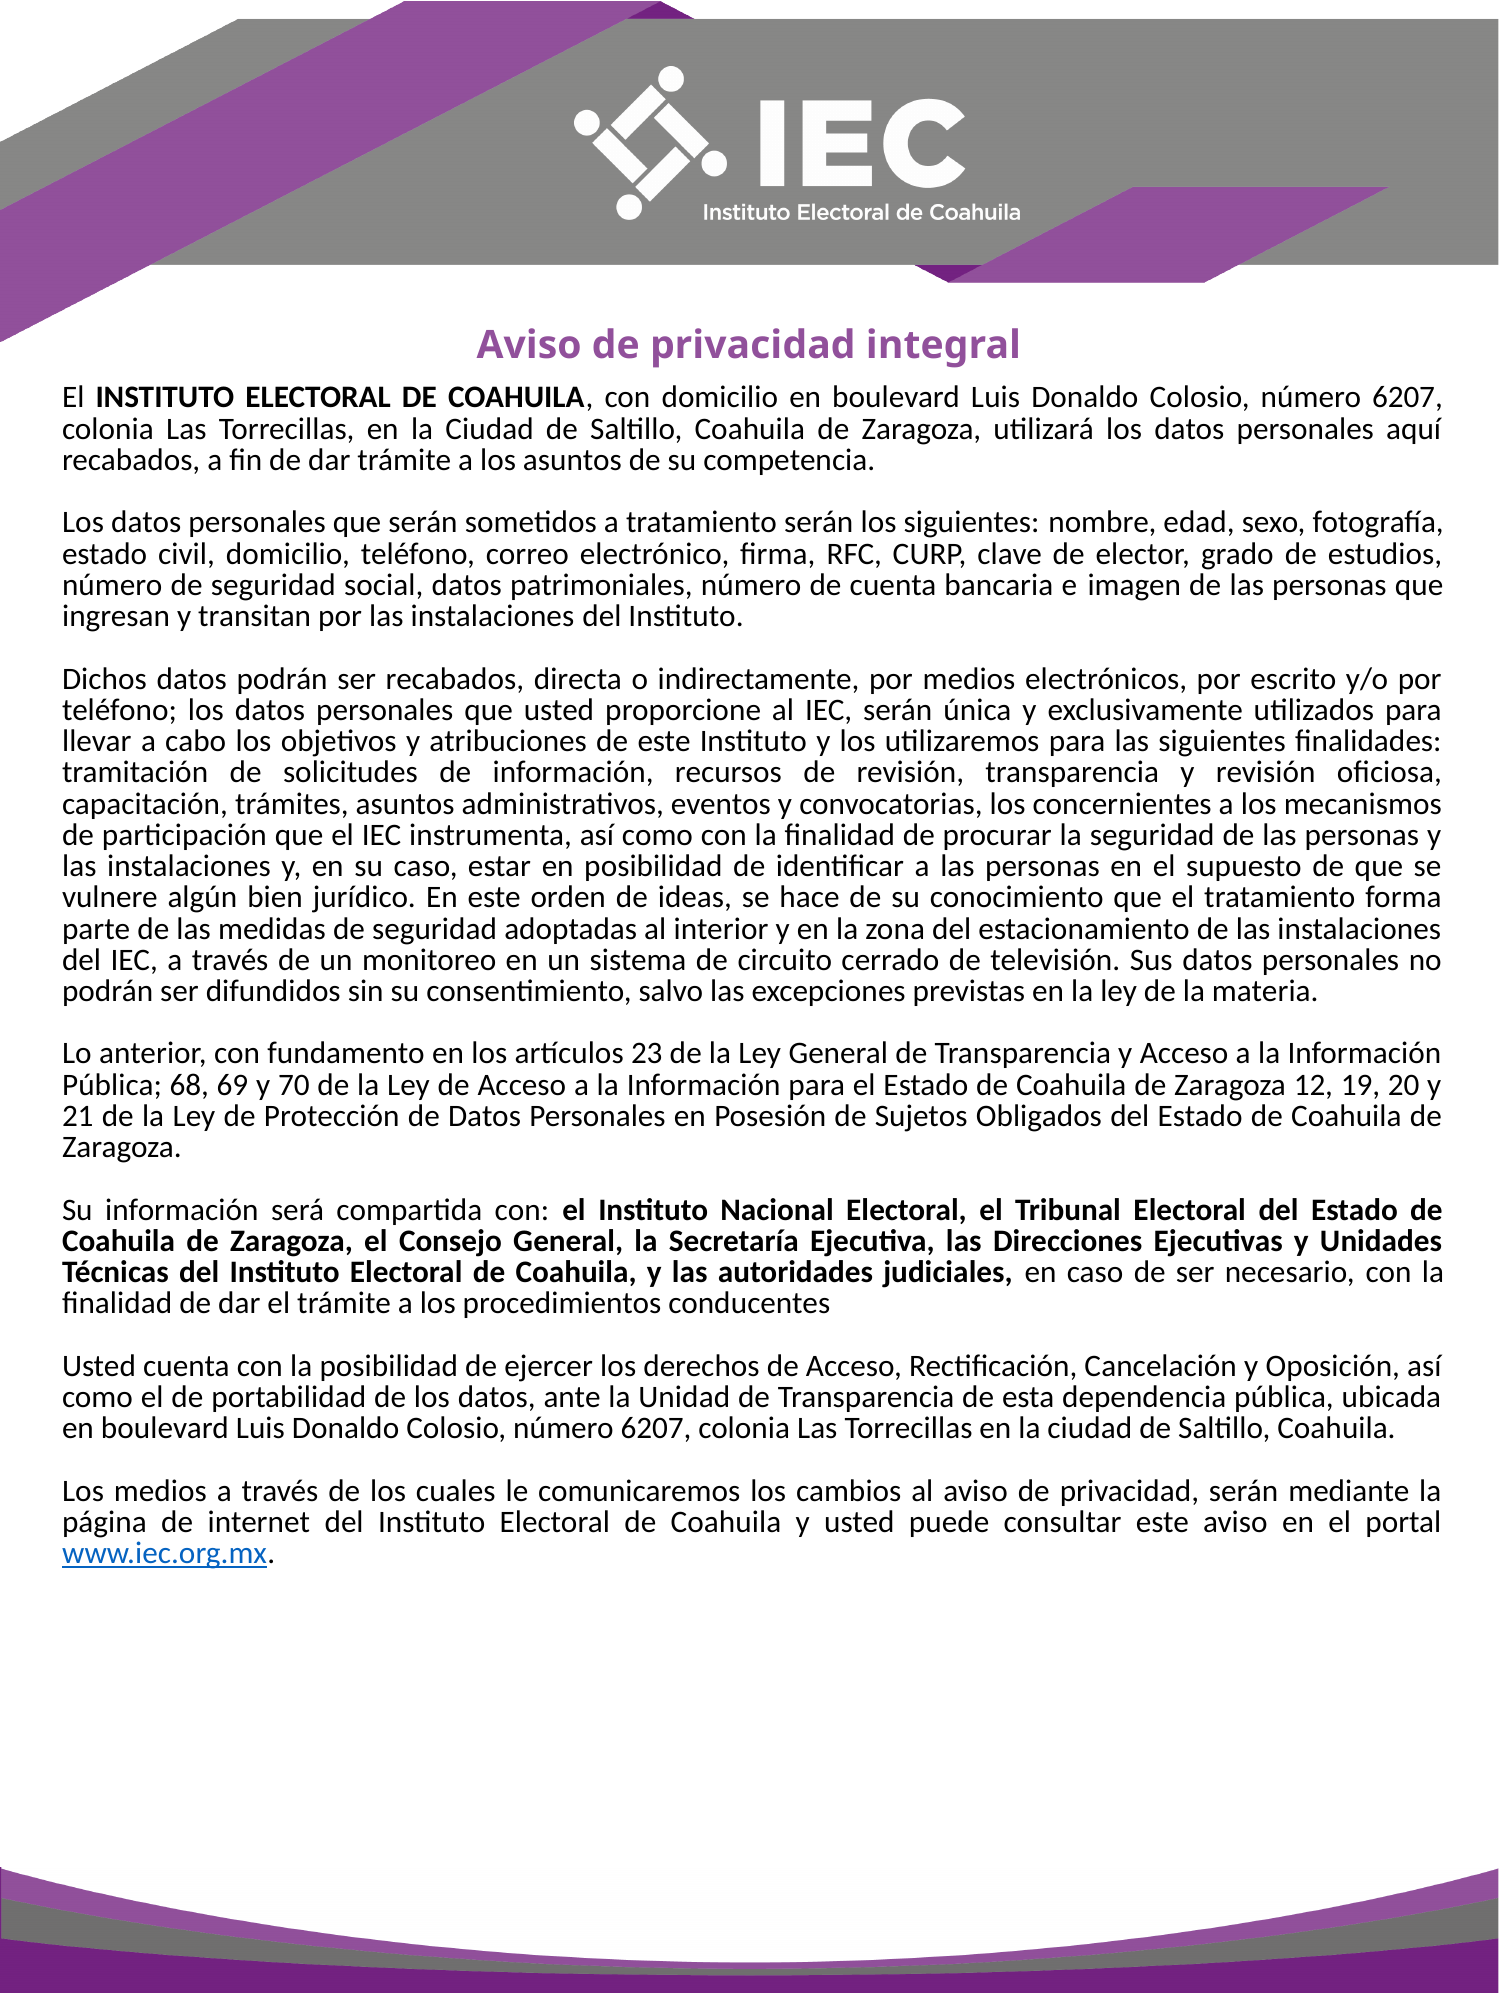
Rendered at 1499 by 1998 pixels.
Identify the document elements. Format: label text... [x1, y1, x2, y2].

picture [0, 1867, 1499, 1993]
title Aviso de privacidad integral [199, 342, 1299, 374]
table_header El INSTITUTO ELECTORAL DE COAHUILA, con domicilio en boulevard Luis Donaldo Colosio, número 6207, colonia Las Torrecillas, en la Ciudad de Saltillo, Coahuila de Zaragoza, utilizará los datos personales aquí recabados, a fin de dar trámite a los asuntos de su competencia. Los datos personales que serán sometidos a tratamiento serán los siguientes: nombre, edad, sexo, fotografía, estado civil, domicilio, teléfono, correo electrónico, firma, RFC, CURP, clave de elector, grado de estudios, número de seguridad social, datos patrimoniales, número de cuenta bancaria e imagen de las personas que ingresan y transitan por las instalaciones del Instituto. Dichos datos podrán ser recabados, directa o indirectamente, por medios electrónicos, por escrito y/o por teléfono; los datos personales que usted proporcione al IEC, serán única y exclusivamente utilizados para llevar a cabo los objetivos y atribuciones de este Instituto y los utilizaremos para las siguientes finalidades: tramitación de solicitudes de información, recursos de revisión, transparencia y revisión oficiosa, capacitación, trámites, asuntos administrativos, eventos y convocatorias, los concernientes a los mecanismos de participación que el IEC instrumenta, así como con la finalidad de procurar la seguridad de las personas y las instalaciones y, en su caso, estar en posibilidad de identificar a las personas en el supuesto de que se vulnere algún bien jurídico. En este orden de ideas, se hace de su conocimiento que el tratamiento forma parte de las medidas de seguridad adoptadas al interior y en la zona del estacionamiento de las instalaciones del IEC, a través de un monitoreo en un sistema de circuito cerrado de televisión. Sus datos personales no podrán ser difundidos sin su consentimiento, salvo las excepciones previstas en la ley de la materia. Lo anterior, con fundamento en los artículos 23 de la Ley General de Transparencia y Acceso a la Información Pública; 68, 69 y 70 de la Ley de Acceso a la Información para el Estado de Coahuila de Zaragoza 12, 19, 20 y 21 de la Ley de Protección de Datos Personales en Posesión de Sujetos Obligados del Estado de Coahuila de Zaragoza. Su información será compartida con: el Instituto Nacional Electoral, el Tribunal Electoral del Estado de Coahuila de Zaragoza, el Consejo General, la Secretaría Ejecutiva, las Direcciones Ejecutivas y Unidades Técnicas del Instituto Electoral de Coahuila, y las autoridades judiciales, en caso de ser necesario, con la finalidad de dar el trámite a los procedimientos conducentes Usted cuenta con la posibilidad de ejercer los derechos de Acceso, Rectificación, Cancelación y Oposición, así como el de portabilidad de los datos, ante la Unidad de Transparencia de esta dependencia pública, ubicada en boulevard Luis Donaldo Colosio, número 6207, colonia Las Torrecillas en la ciudad de Saltillo, Coahuila. Los medios a través de los cuales le comunicaremos los cambios al aviso de privacidad, serán mediante la página de internet del Instituto Electoral de Coahuila y usted puede consultar este aviso en el portal www.iec.org.mx. [50, 385, 1456, 1697]
picture [0, 1, 1499, 342]
